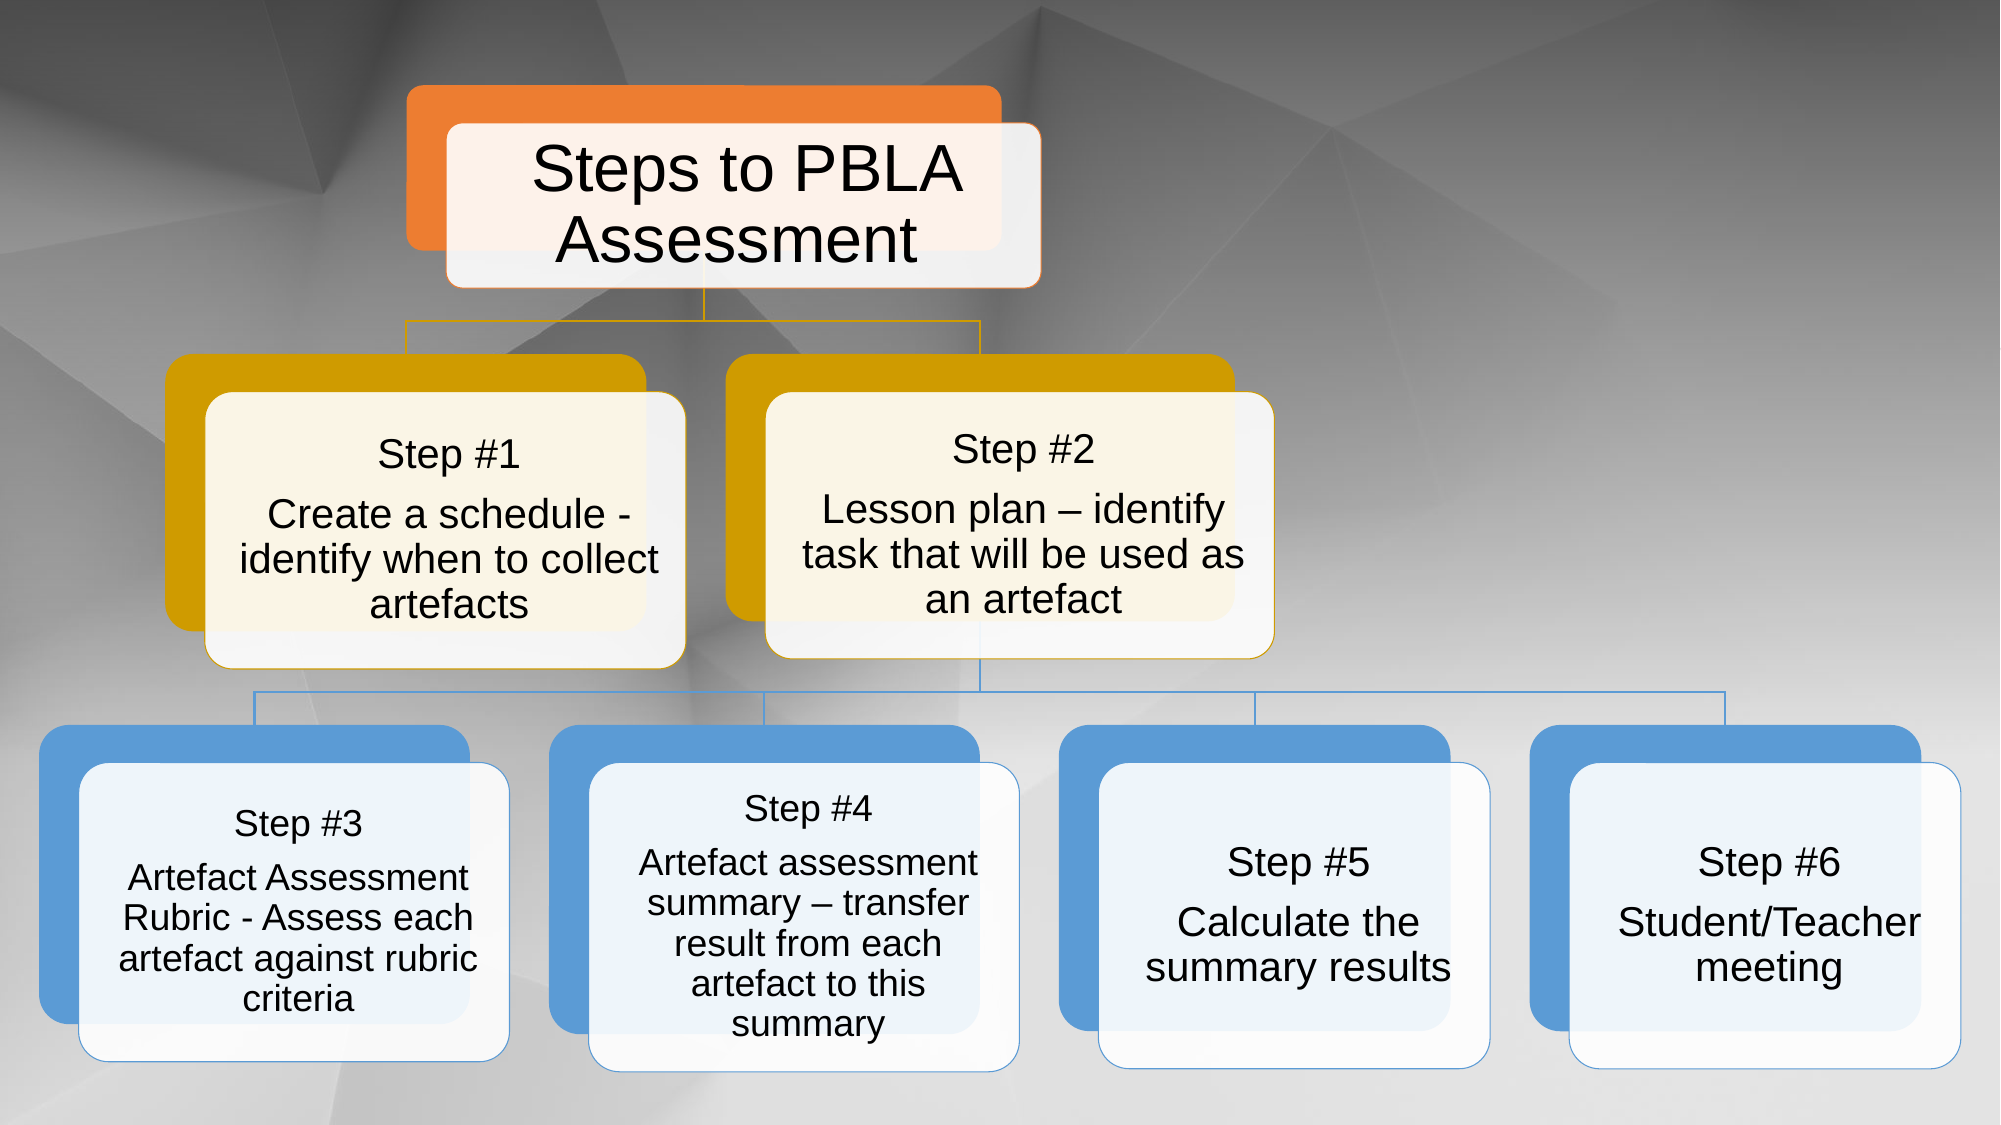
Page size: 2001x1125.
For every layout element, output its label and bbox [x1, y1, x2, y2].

picture [0, 0, 2000, 1125]
text_box [38, 32, 1961, 1125]
